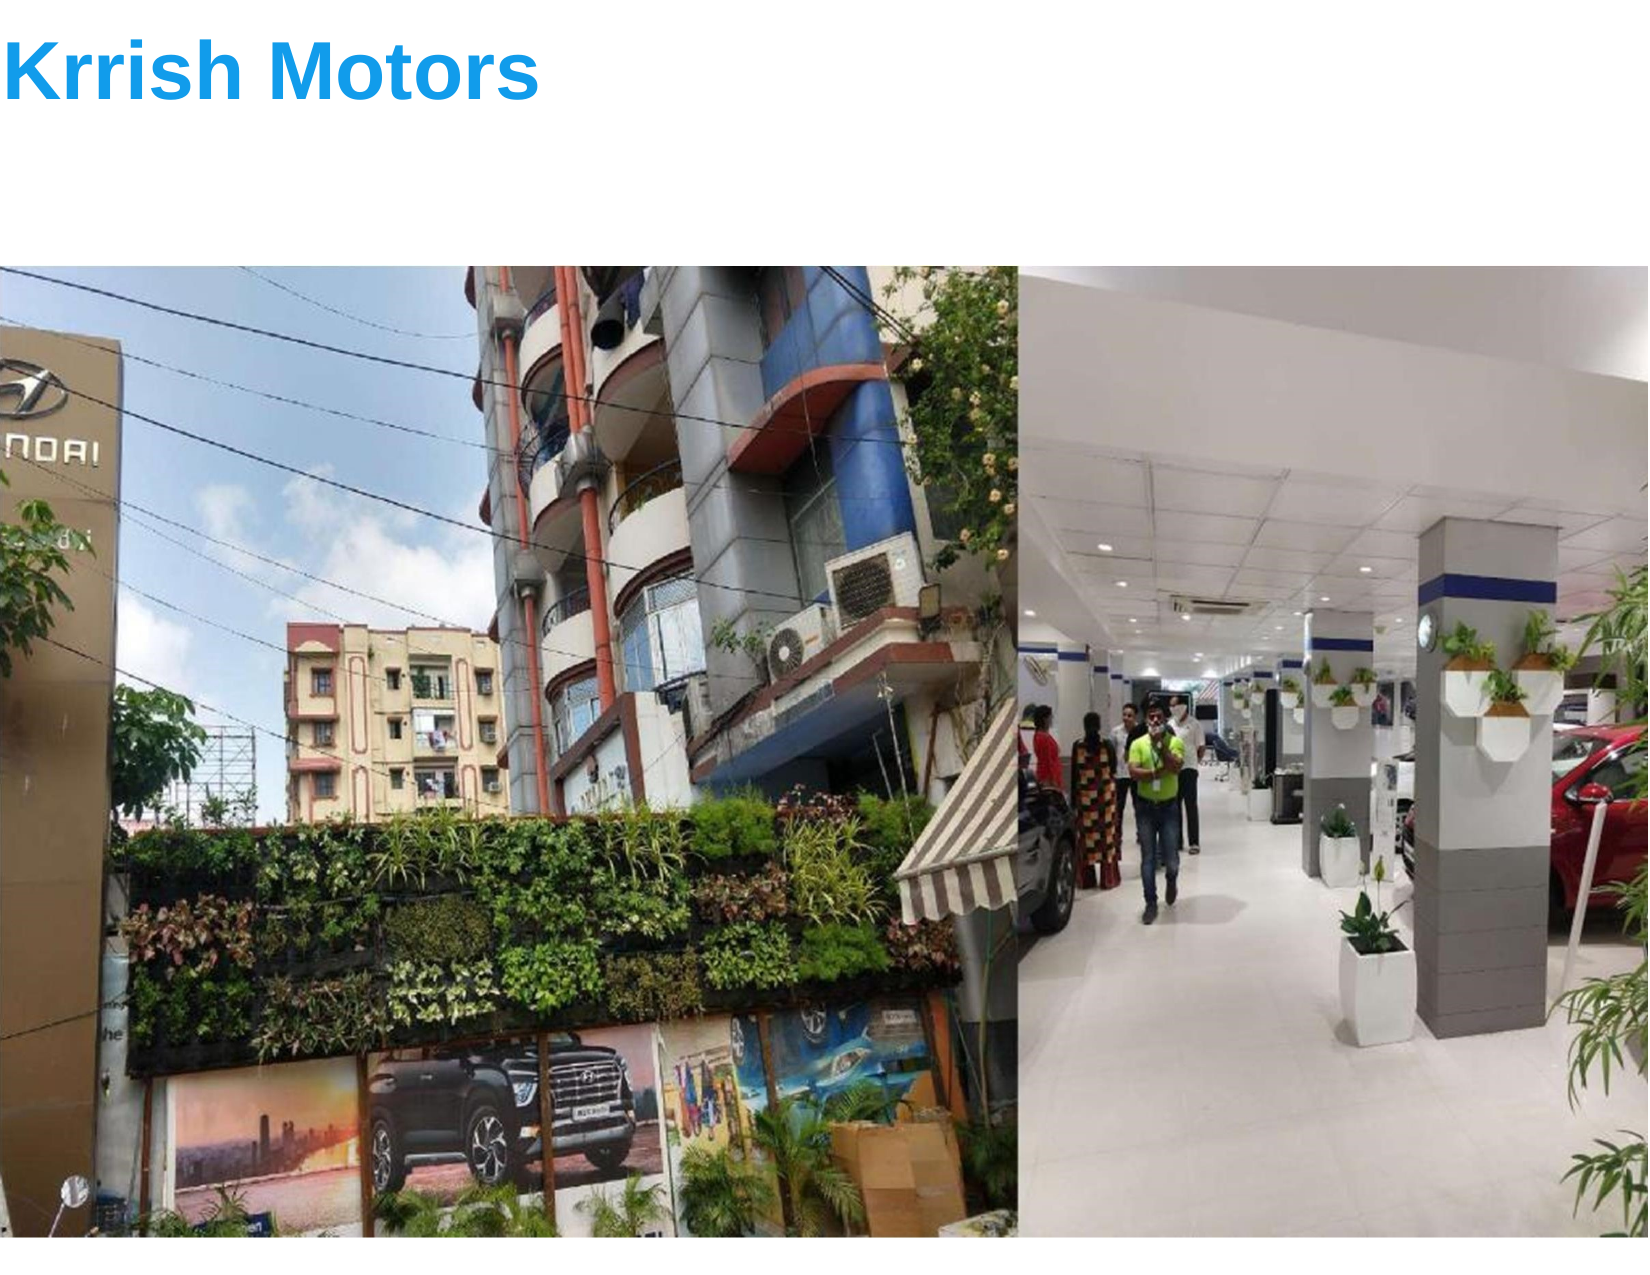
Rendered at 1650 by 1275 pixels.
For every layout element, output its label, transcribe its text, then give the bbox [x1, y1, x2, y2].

title Krrish Motors [0, 0, 1618, 230]
picture [0, 265, 1648, 1238]
